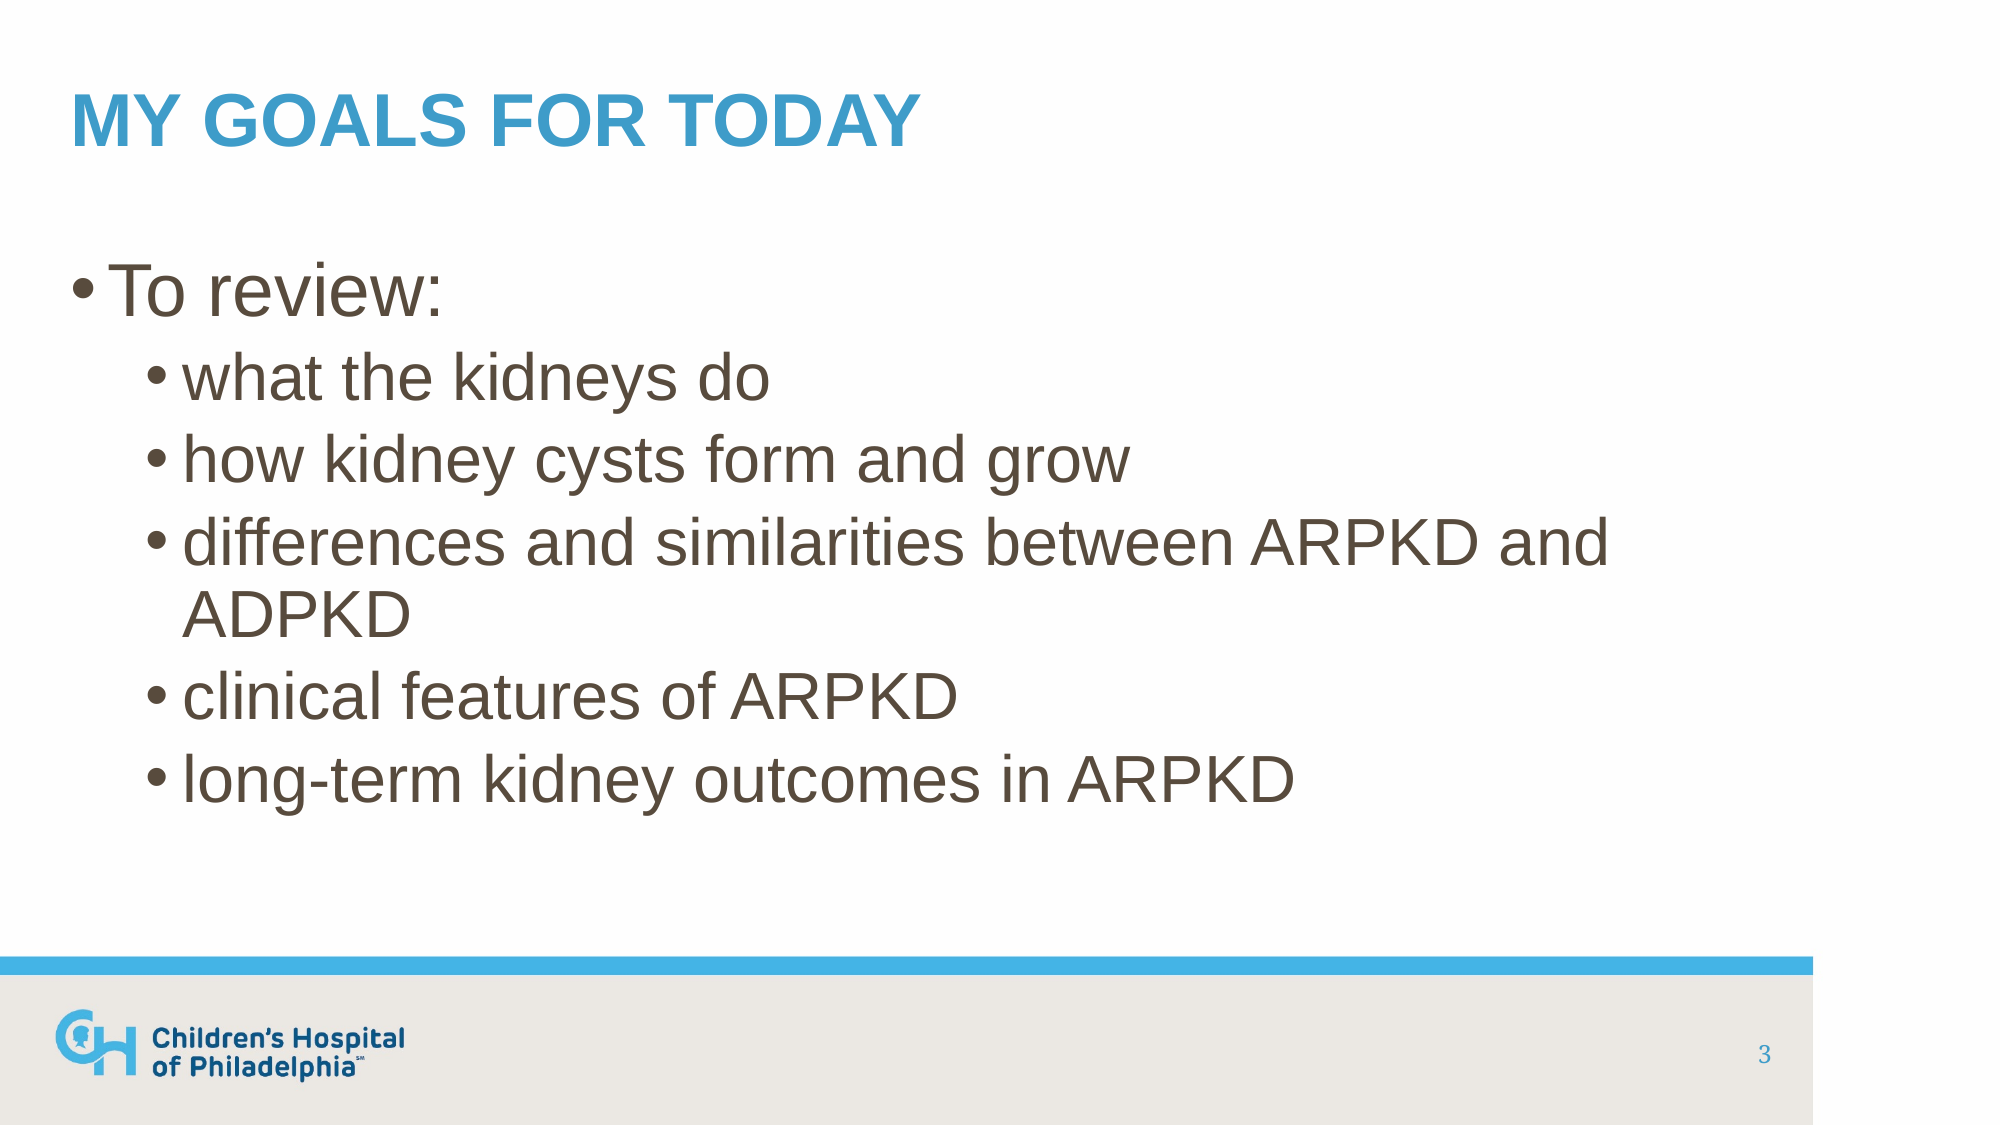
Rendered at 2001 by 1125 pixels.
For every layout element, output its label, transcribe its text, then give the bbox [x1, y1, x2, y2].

title My goals for today [55, 45, 1811, 200]
slide_number 3 [1718, 1025, 1787, 1085]
picture [0, 0, 2000, 1125]
list To review: what the kidneys do how kidney cysts form and grow differences and similarities between ARPKD and ADPKD clinical features of ARPKD long-term kidney outcomes in ARPKD [55, 243, 1811, 921]
